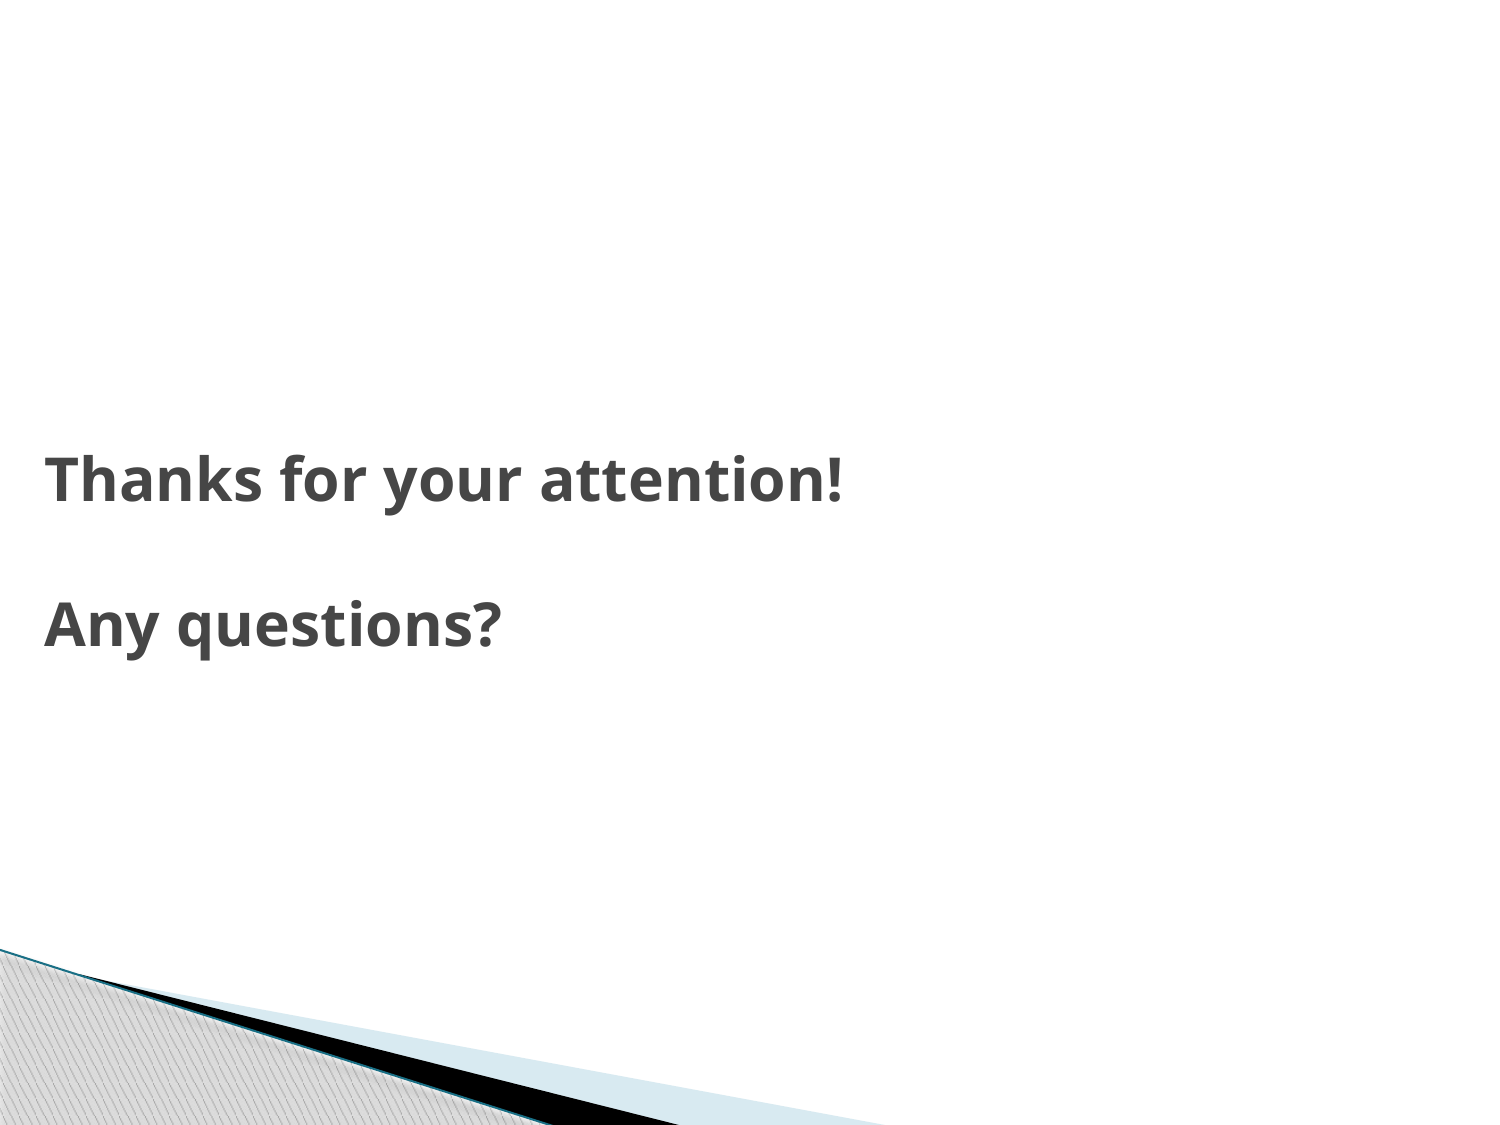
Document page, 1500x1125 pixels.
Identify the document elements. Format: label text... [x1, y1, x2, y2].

title Thanks for your attention! Any questions? [29, 432, 1380, 740]
